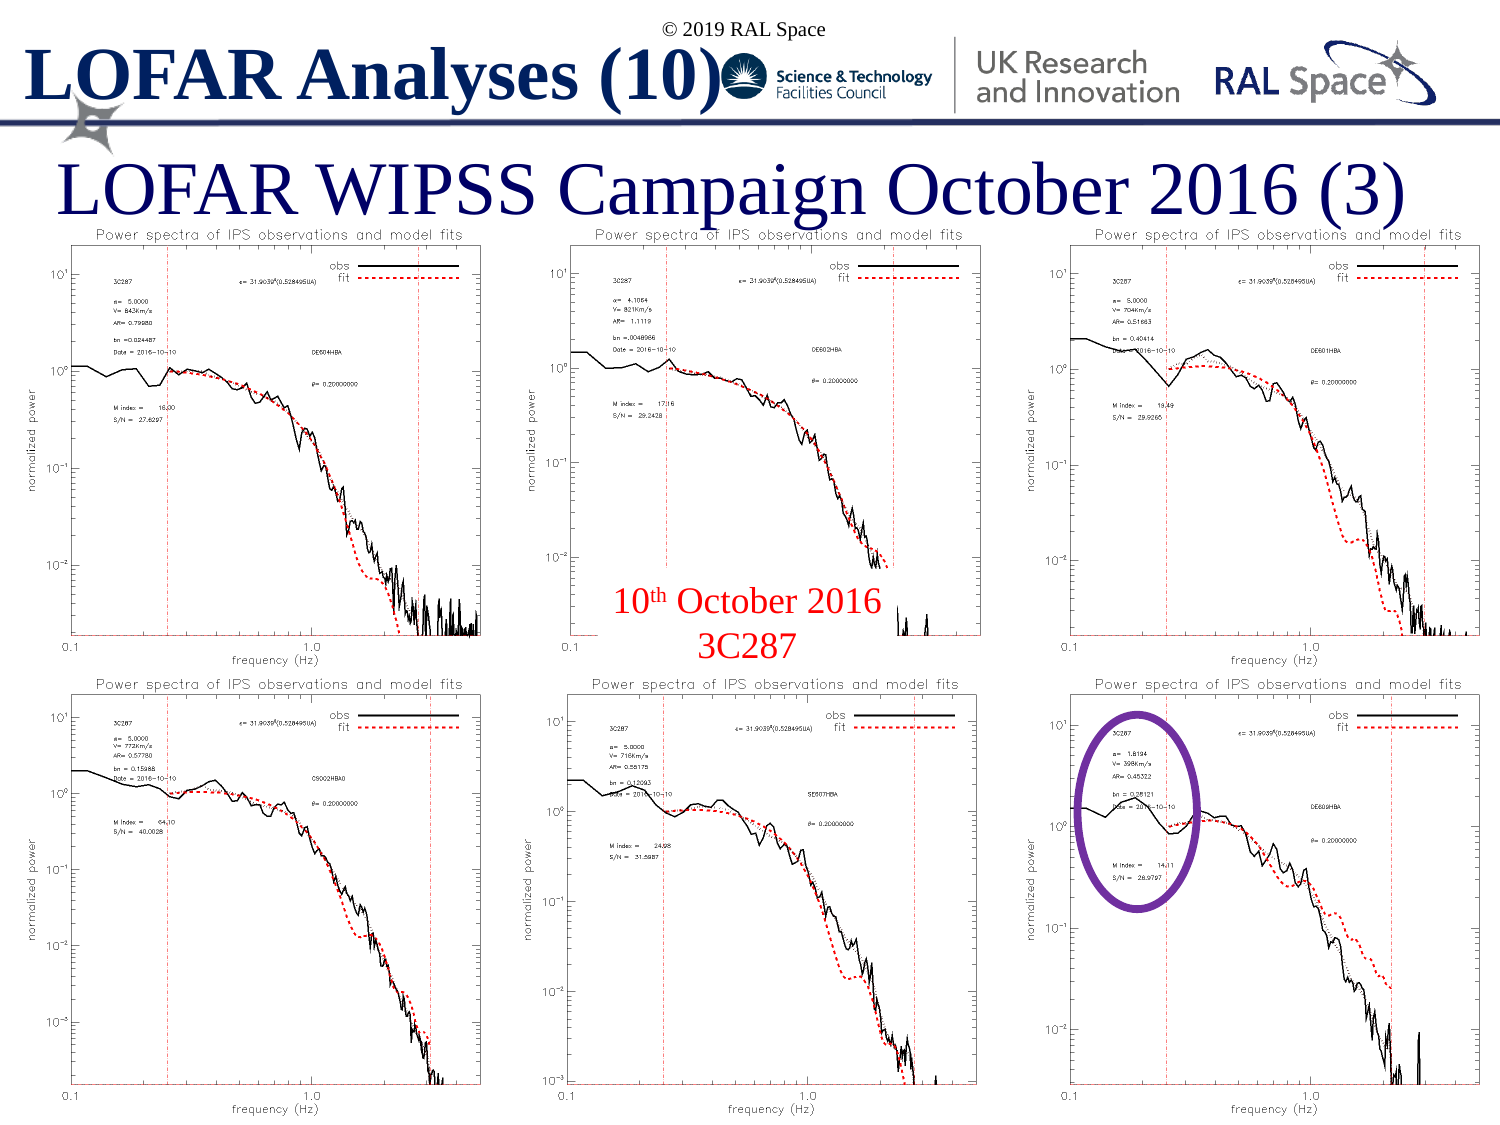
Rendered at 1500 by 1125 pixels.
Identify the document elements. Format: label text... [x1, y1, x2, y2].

text_box © 2019 RAL Space [646, 0, 848, 58]
picture [0, 225, 1500, 1125]
title LOFAR Analyses (10) [9, 27, 747, 111]
text_box LOFAR WIPSS Campaign October 2016 (3) [41, 131, 1460, 225]
picture [0, 1, 1500, 177]
